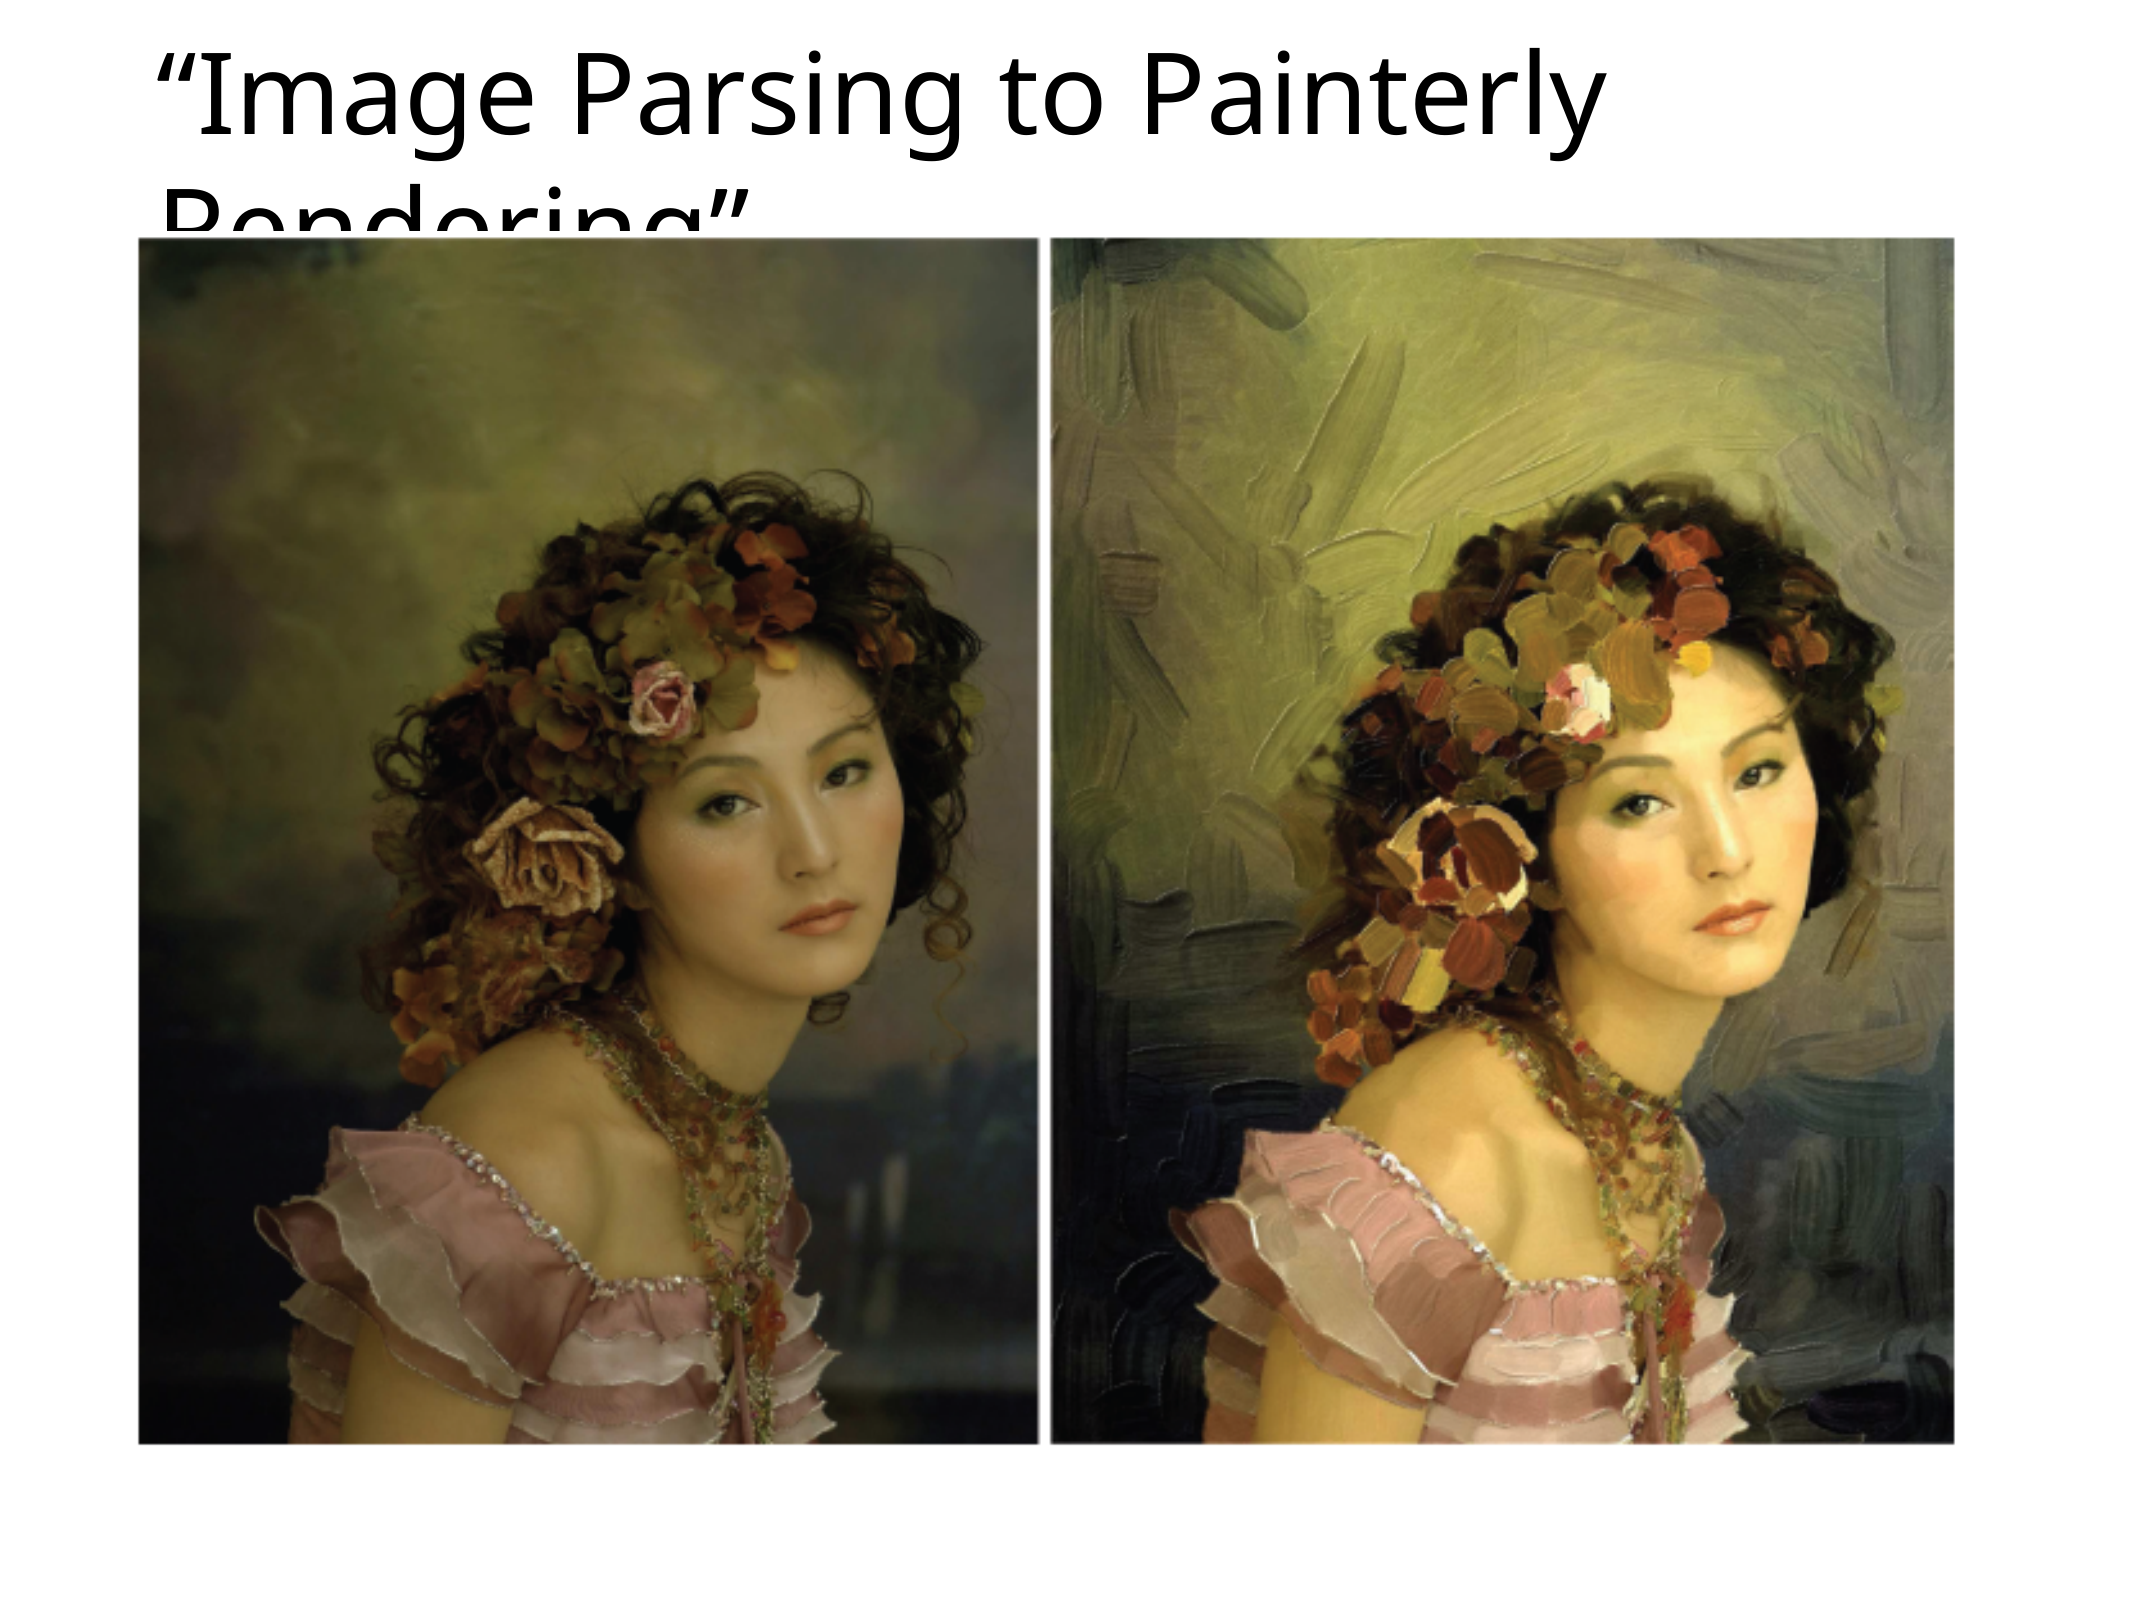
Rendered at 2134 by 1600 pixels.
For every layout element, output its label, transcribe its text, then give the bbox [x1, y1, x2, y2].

title “Image Parsing to Painterly Rendering” [155, 51, 1978, 226]
picture [124, 230, 1973, 1458]
